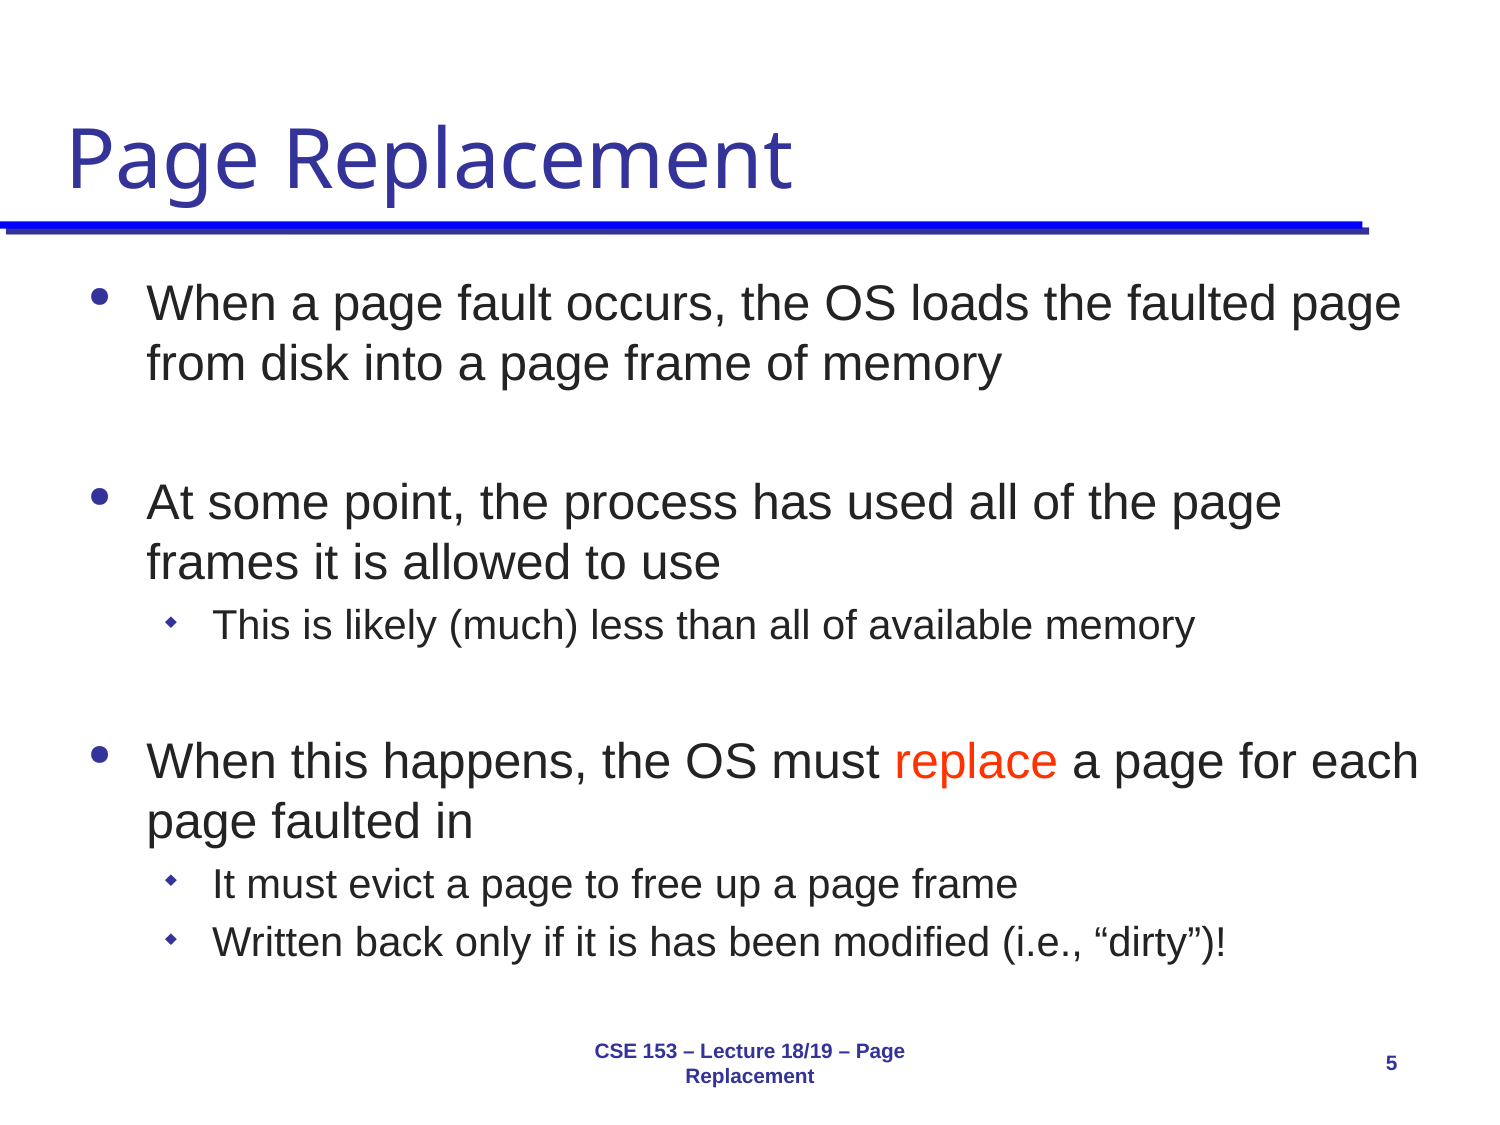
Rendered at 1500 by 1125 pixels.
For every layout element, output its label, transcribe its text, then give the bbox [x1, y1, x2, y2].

title Page Replacement [49, 24, 1451, 213]
list When a page fault occurs, the OS loads the faulted page from disk into a page frame of memory At some point, the process has used all of the page frames it is allowed to use This is likely (much) less than all of available memory When this happens, the OS must replace a page for each page faulted in It must evict a page to free up a page frame Written back only if it is has been modified (i.e., “dirty”)! [75, 262, 1438, 988]
footer CSE 153 – Lecture 18/19 – Page Replacement [512, 1024, 988, 1101]
slide_number 5 [1312, 1024, 1413, 1101]
